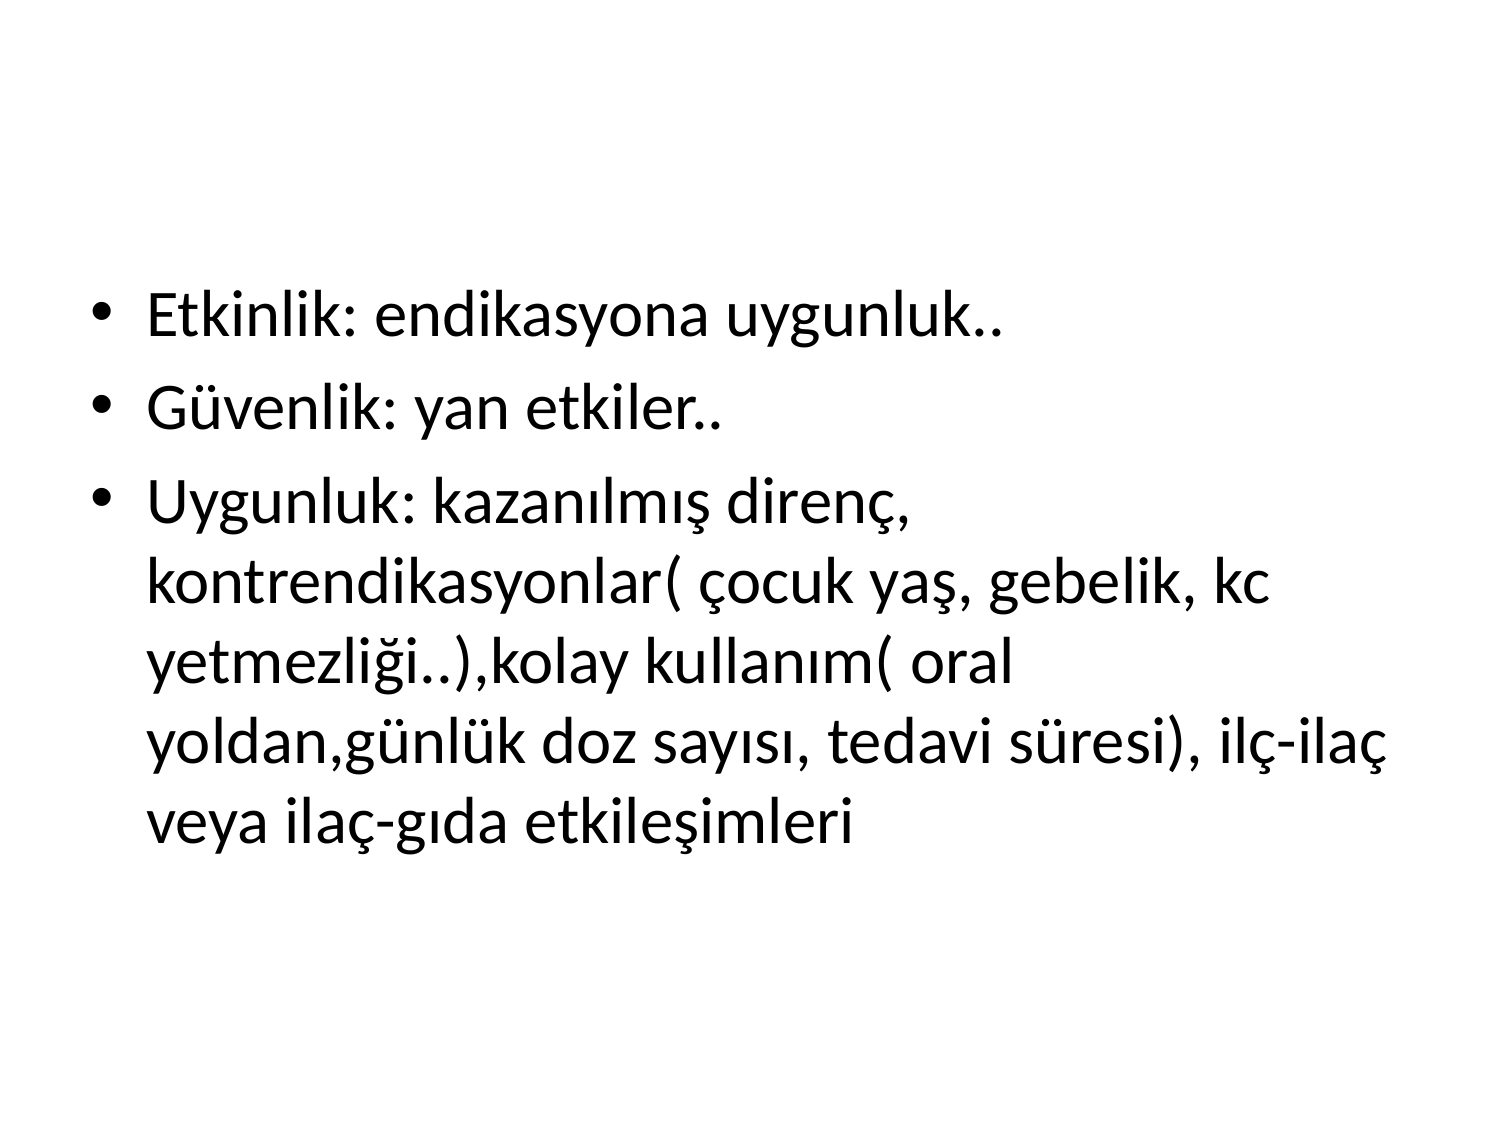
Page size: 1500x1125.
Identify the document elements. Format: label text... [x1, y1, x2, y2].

list Etkinlik: endikasyona uygunluk.. Güvenlik: yan etkiler.. Uygunluk: kazanılmış direnç, kontrendikasyonlar( çocuk yaş, gebelik, kc yetmezliği..),kolay kullanım( oral yoldan,günlük doz sayısı, tedavi süresi), ilç-ilaç veya ilaç-gıda etkileşimleri [75, 262, 1425, 1005]
